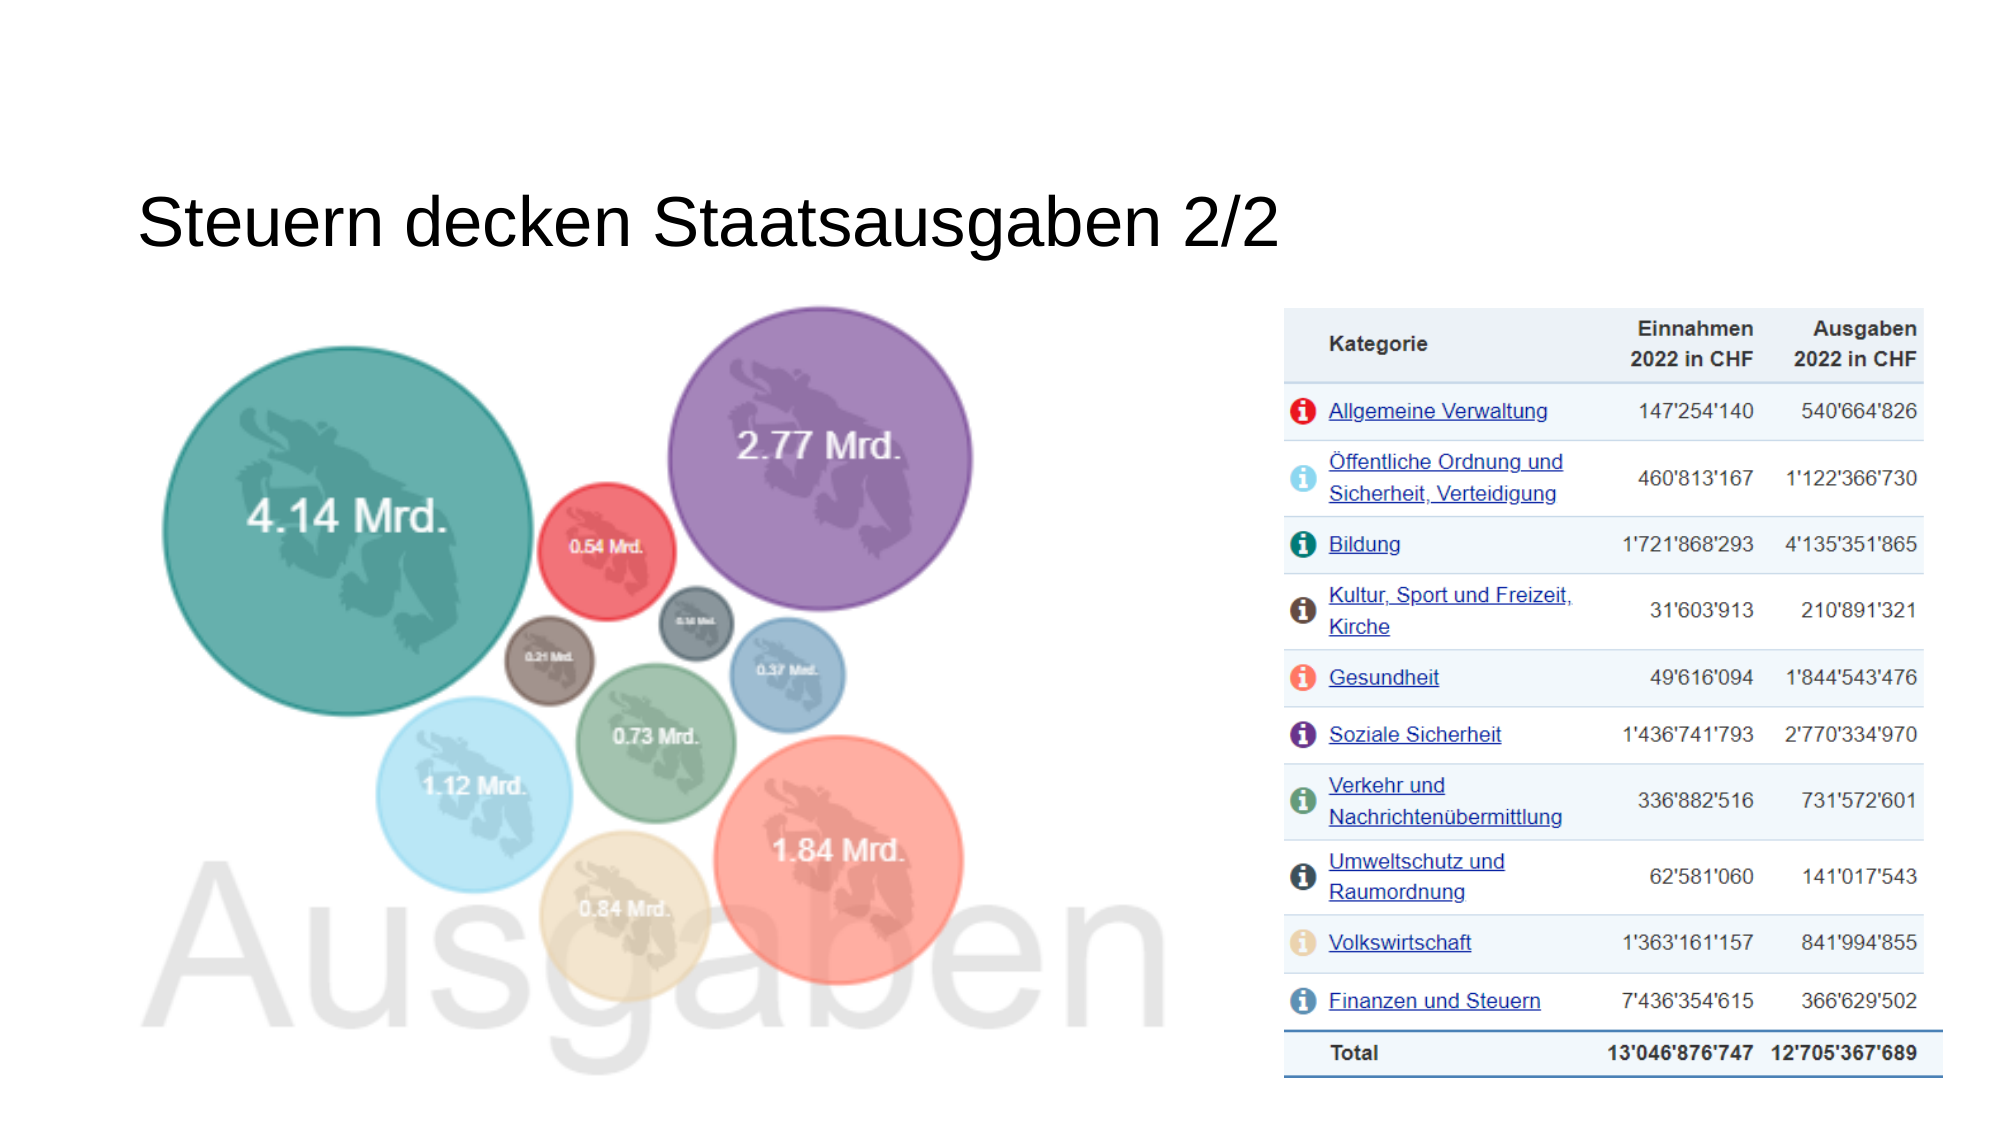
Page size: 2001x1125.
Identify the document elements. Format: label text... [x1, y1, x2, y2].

picture [137, 303, 1170, 1079]
title Steuern decken Staatsausgaben 2/2 [137, 175, 1940, 278]
picture [1284, 308, 1943, 1078]
